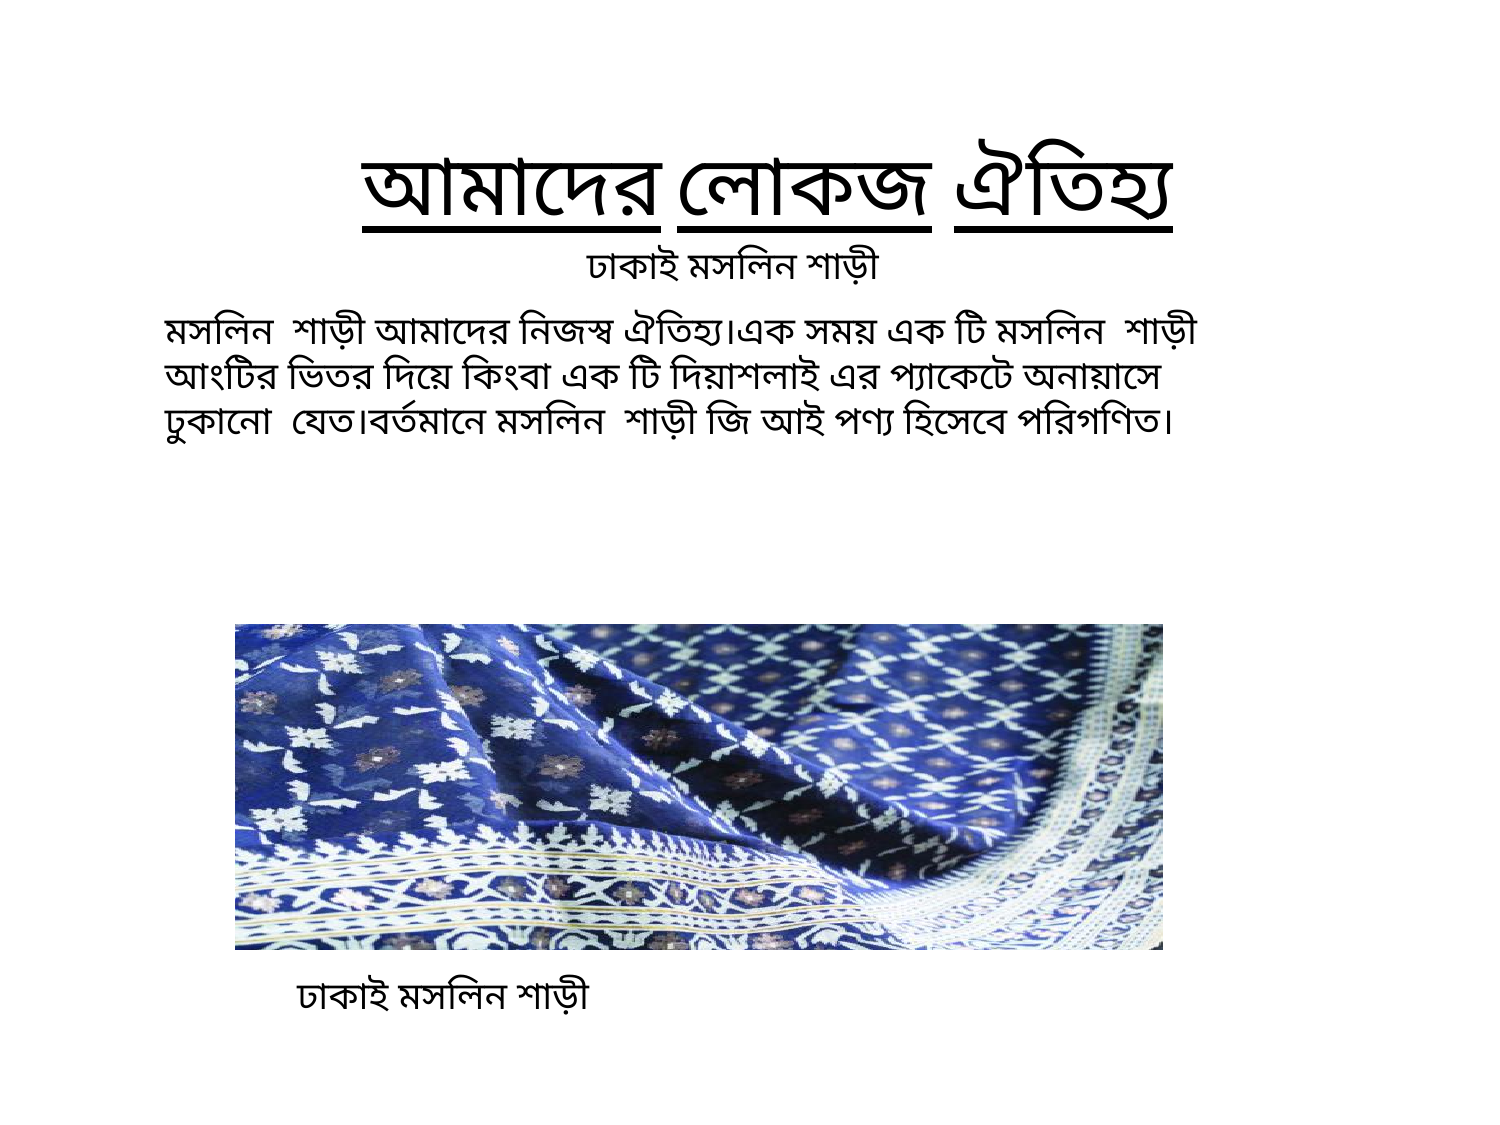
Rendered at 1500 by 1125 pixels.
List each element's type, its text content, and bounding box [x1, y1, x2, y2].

text_box ঢাকাই মসলিন শাড়ী [282, 964, 700, 1025]
picture [235, 624, 1163, 951]
text_box মসলিন শাড়ী আমাদের নিজস্ব ঐতিহ্য।এক সময় এক টি মসলিন শাড়ী আংটির ভিতর দিয়ে কিংবা এক টি দিয়াশলাই এর প্যাকেটে অনায়াসে ঢুকানো যেত।বর্তমানে মসলিন শাড়ী জি আই পণ্য হিসেবে পরিগণিত। [150, 299, 1250, 450]
text_box আমাদের লোকজ ঐতিহ্য [212, 125, 1188, 240]
text_box ঢাকাই মসলিন শাড়ী [562, 234, 925, 295]
